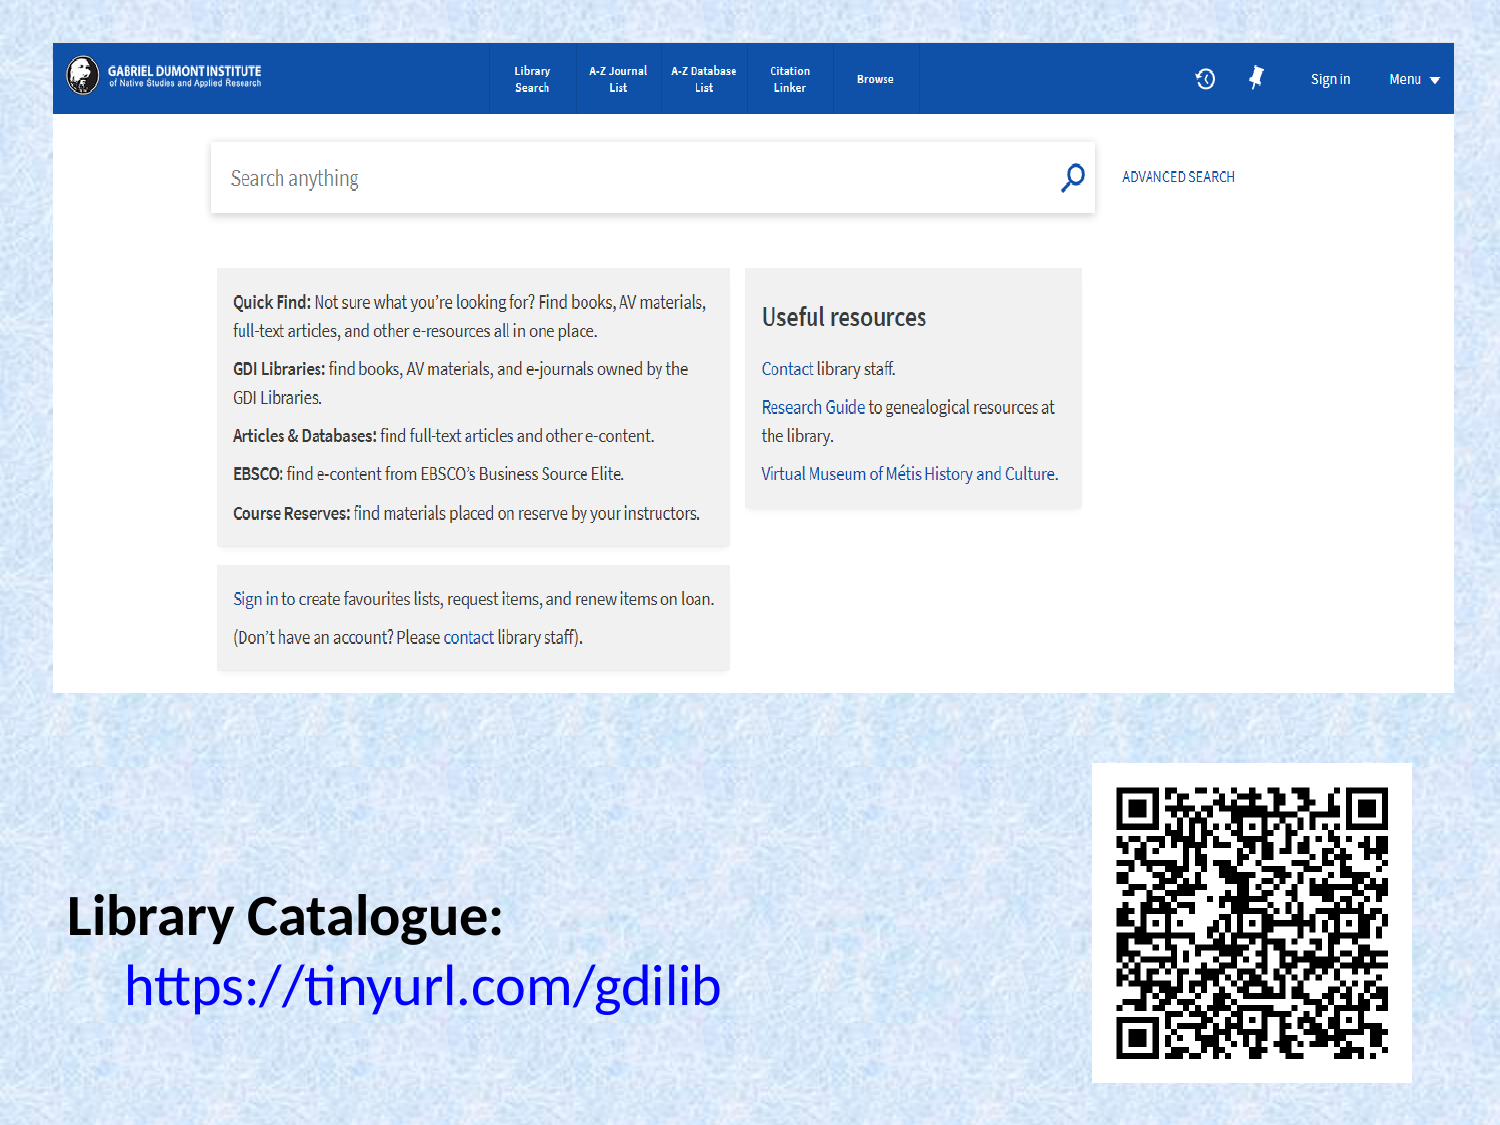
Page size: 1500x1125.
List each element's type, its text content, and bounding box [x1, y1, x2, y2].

picture [0, 0, 1500, 1125]
text_box Library Catalogue: https://tinyurl.com/gdilib [53, 869, 1010, 1106]
